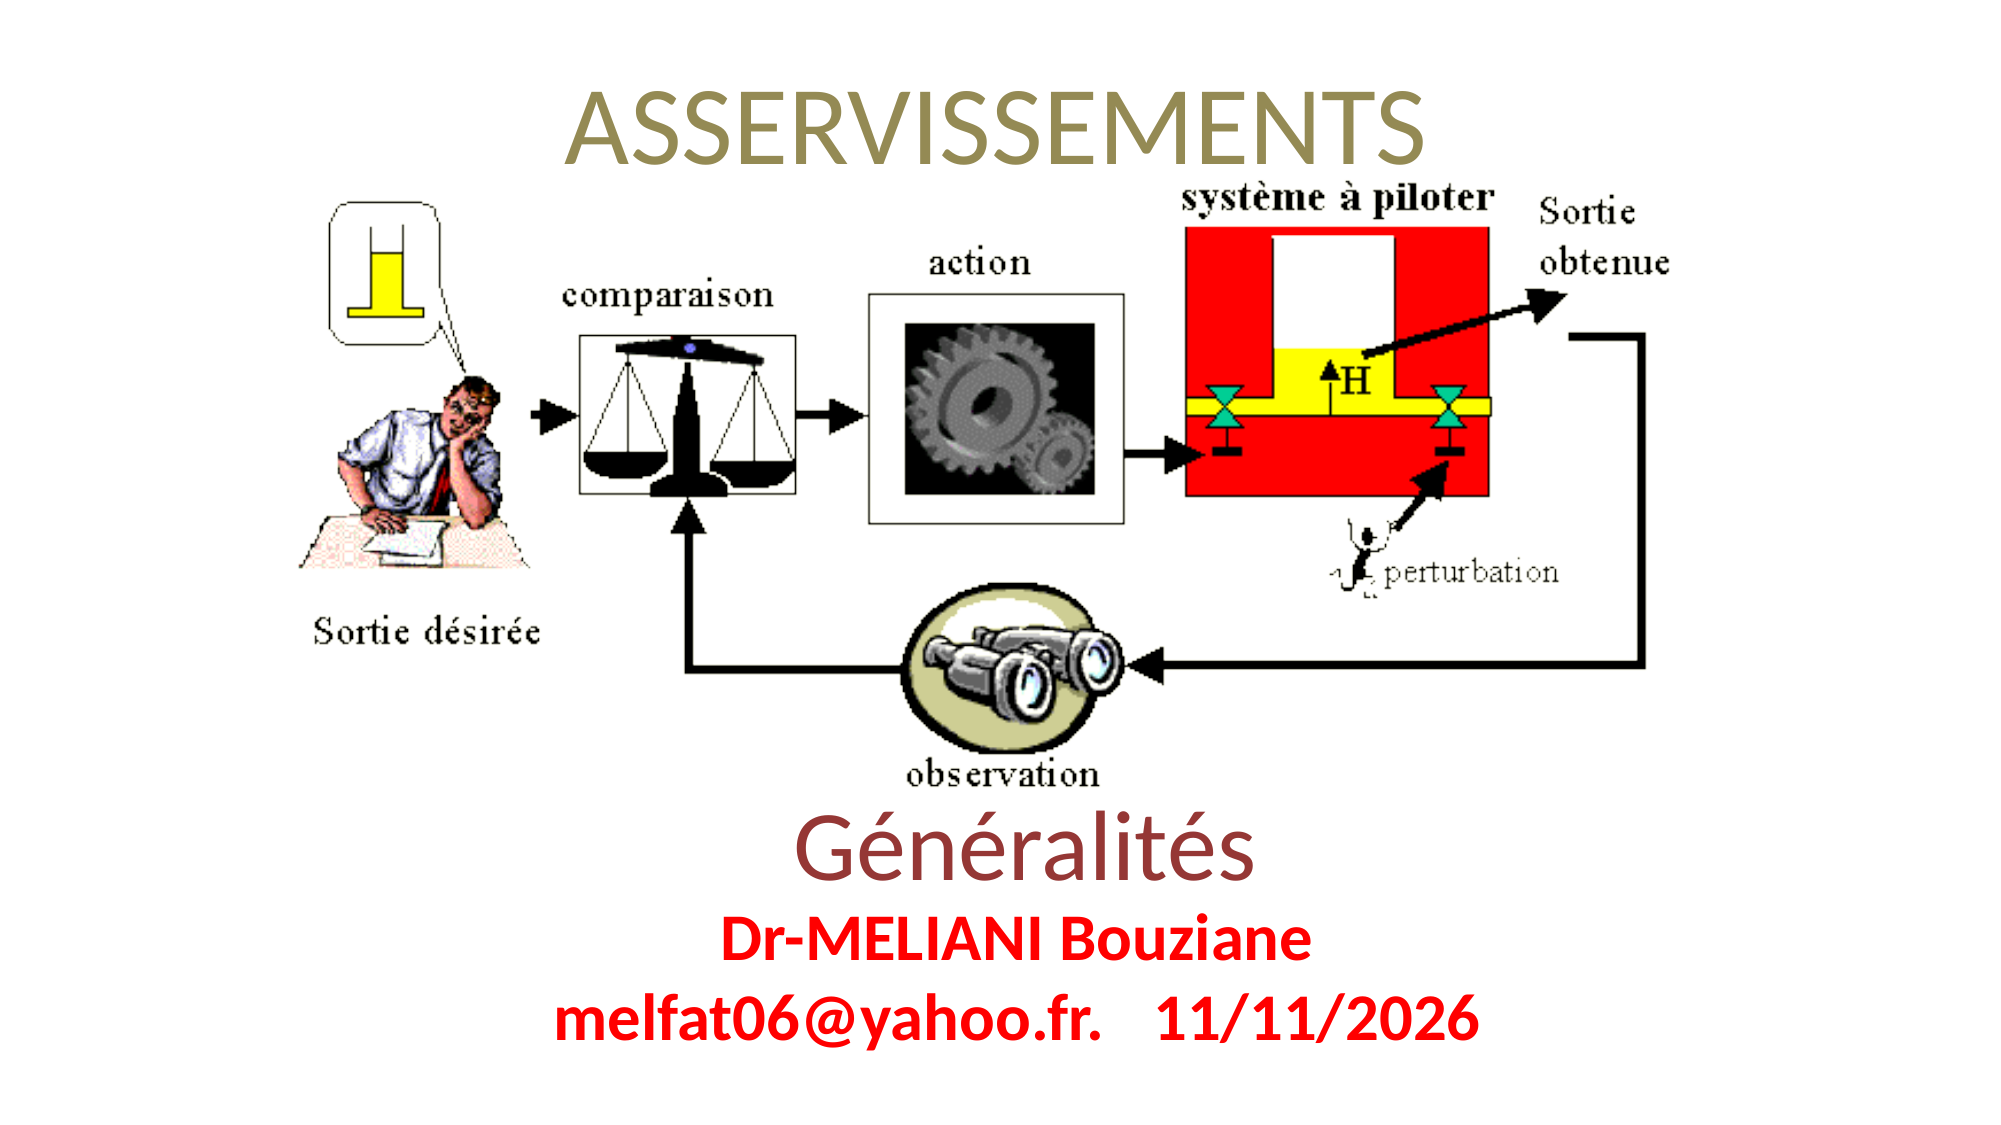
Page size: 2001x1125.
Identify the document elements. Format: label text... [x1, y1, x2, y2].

title Dr-MELIANI Bouziane melfat06@yahoo.fr. 11/05/2021 [379, 853, 1655, 1095]
picture [290, 172, 1695, 809]
subtitle Généralités [500, 816, 1551, 907]
text_box ASSERVISSEMENTS [457, 45, 1536, 171]
